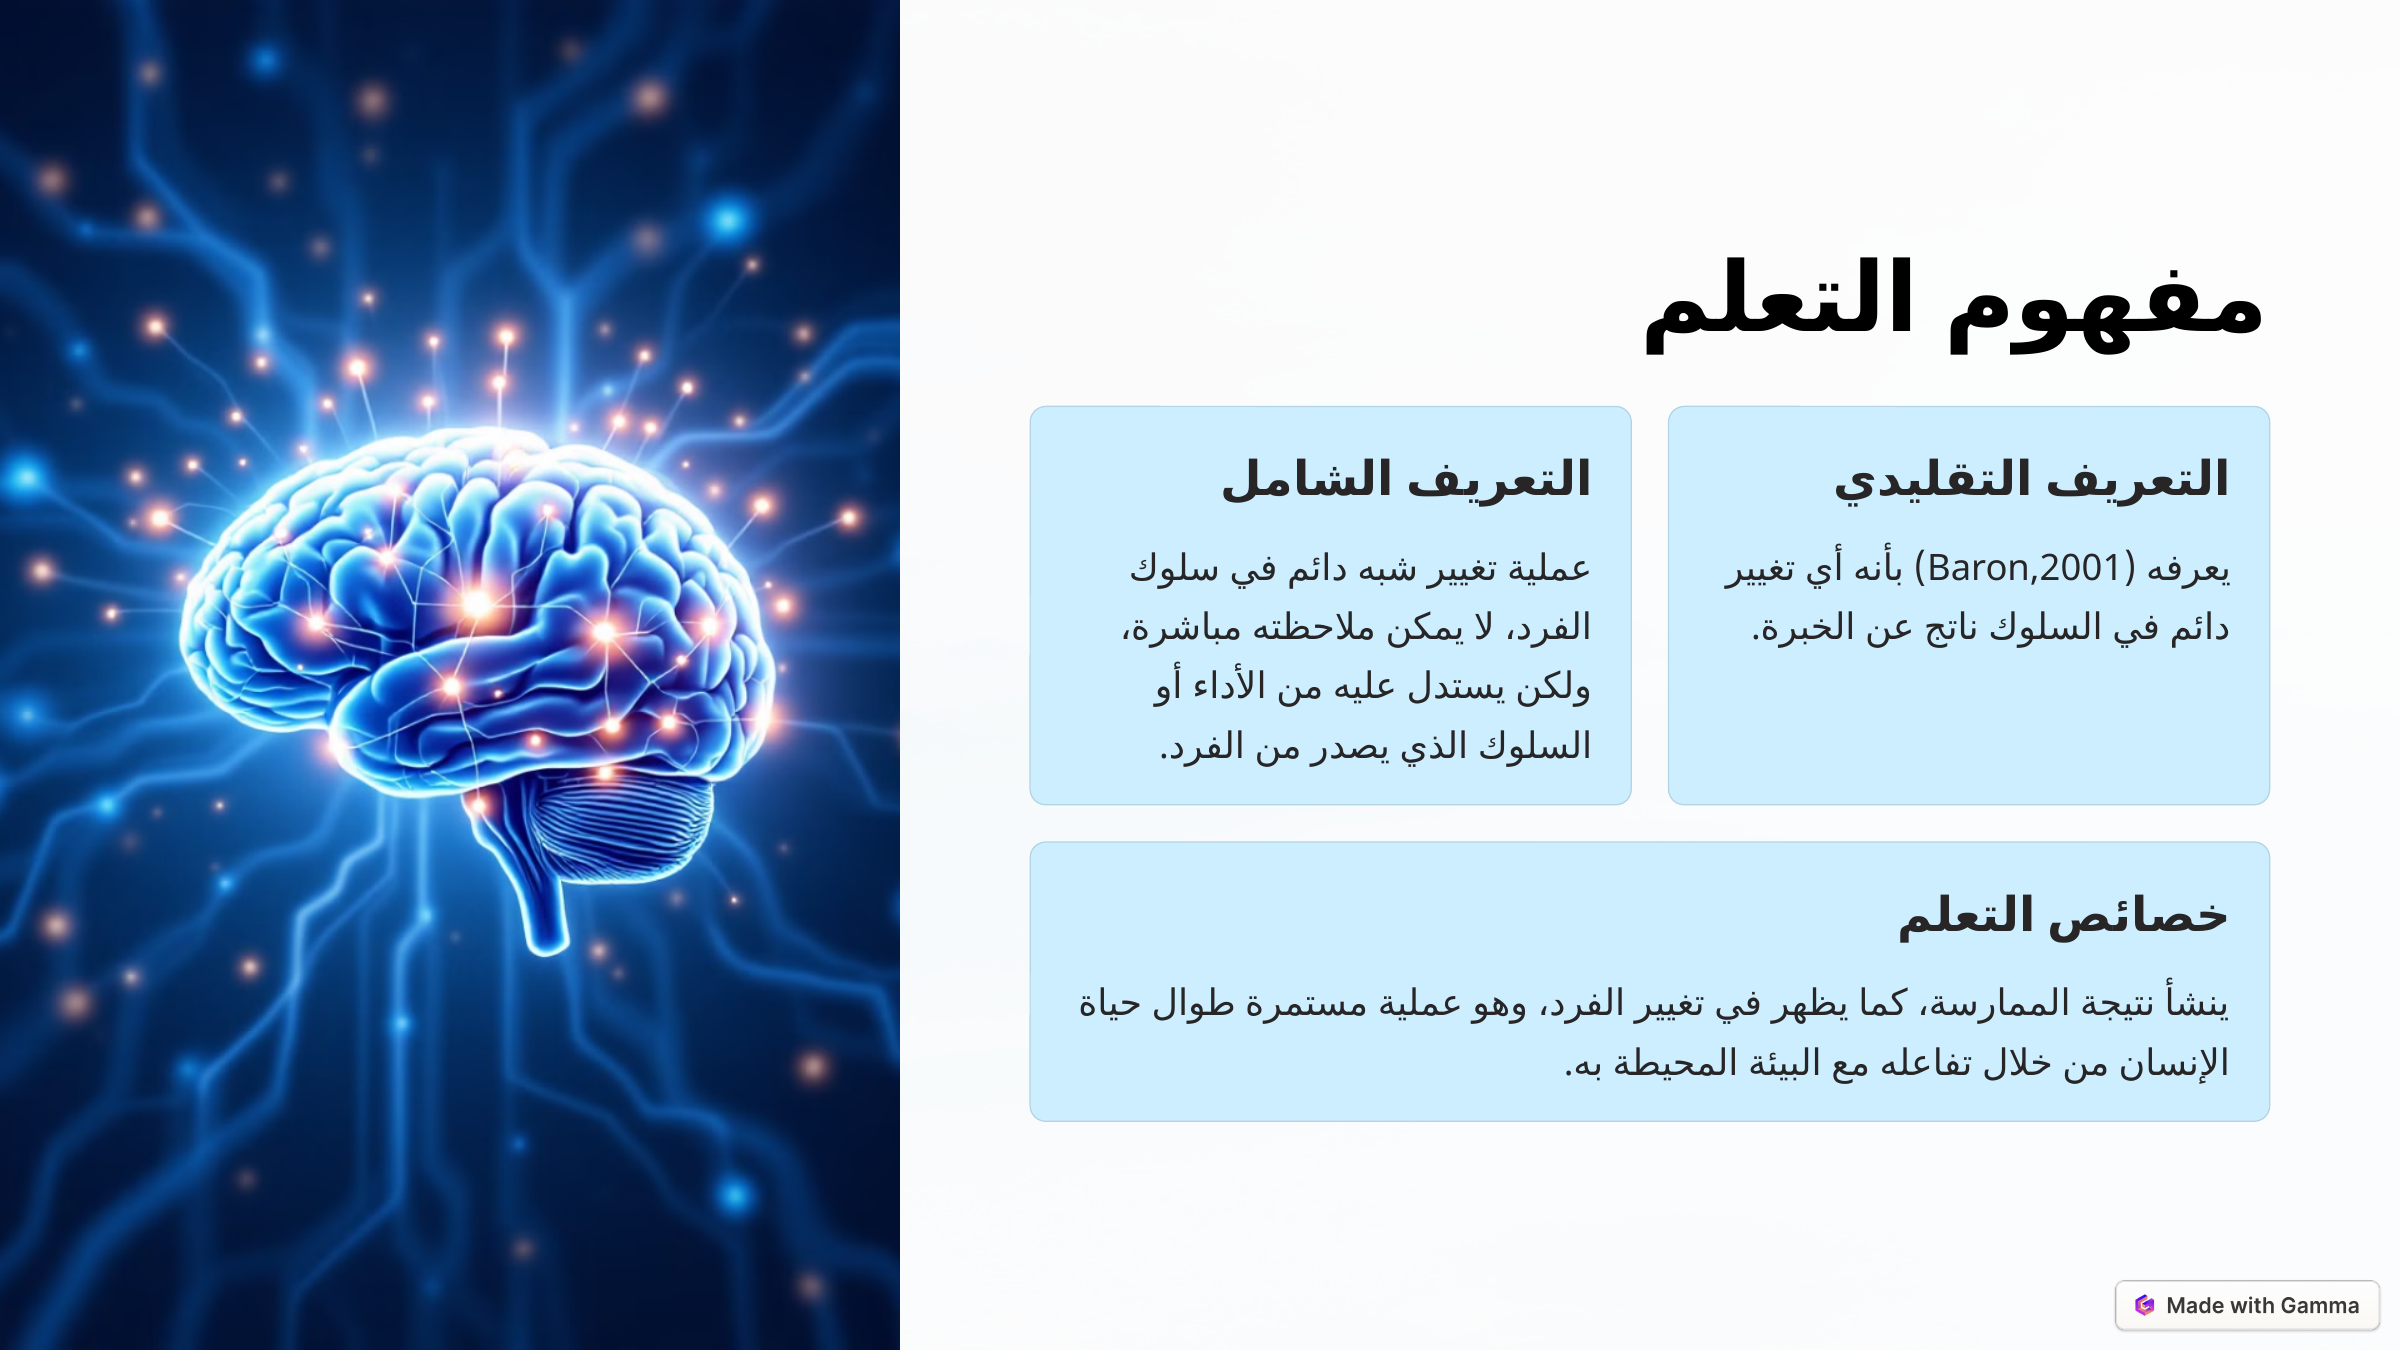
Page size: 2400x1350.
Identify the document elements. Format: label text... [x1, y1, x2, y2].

text_box [1668, 406, 2270, 805]
text_box يعرفه (Baron,2001) بأنه أي تغيير دائم في السلوك ناتج عن الخبرة. [1706, 528, 2232, 648]
text_box خصائص التعلم [1742, 880, 2232, 942]
text_box التعريف التقليدي [1742, 444, 2232, 506]
text_box التعريف الشامل [1104, 444, 1593, 506]
picture [2106, 1271, 2389, 1339]
text_box مفهوم التعلم [1293, 228, 2270, 351]
text_box [1030, 841, 2270, 1122]
picture [0, 0, 900, 1350]
text_box [1030, 406, 1632, 805]
text_box ينشأ نتيجة الممارسة، كما يظهر في تغيير الفرد، وهو عملية مستمرة طوال حياة الإنسان من خلال تفاعله مع البيئة المحيطة به. [1068, 963, 2232, 1083]
text_box عملية تغيير شبه دائم في سلوك الفرد، لا يمكن ملاحظته مباشرة، ولكن يستدل عليه من الأداء أو السلوك الذي يصدر من الفرد. [1068, 528, 1593, 767]
